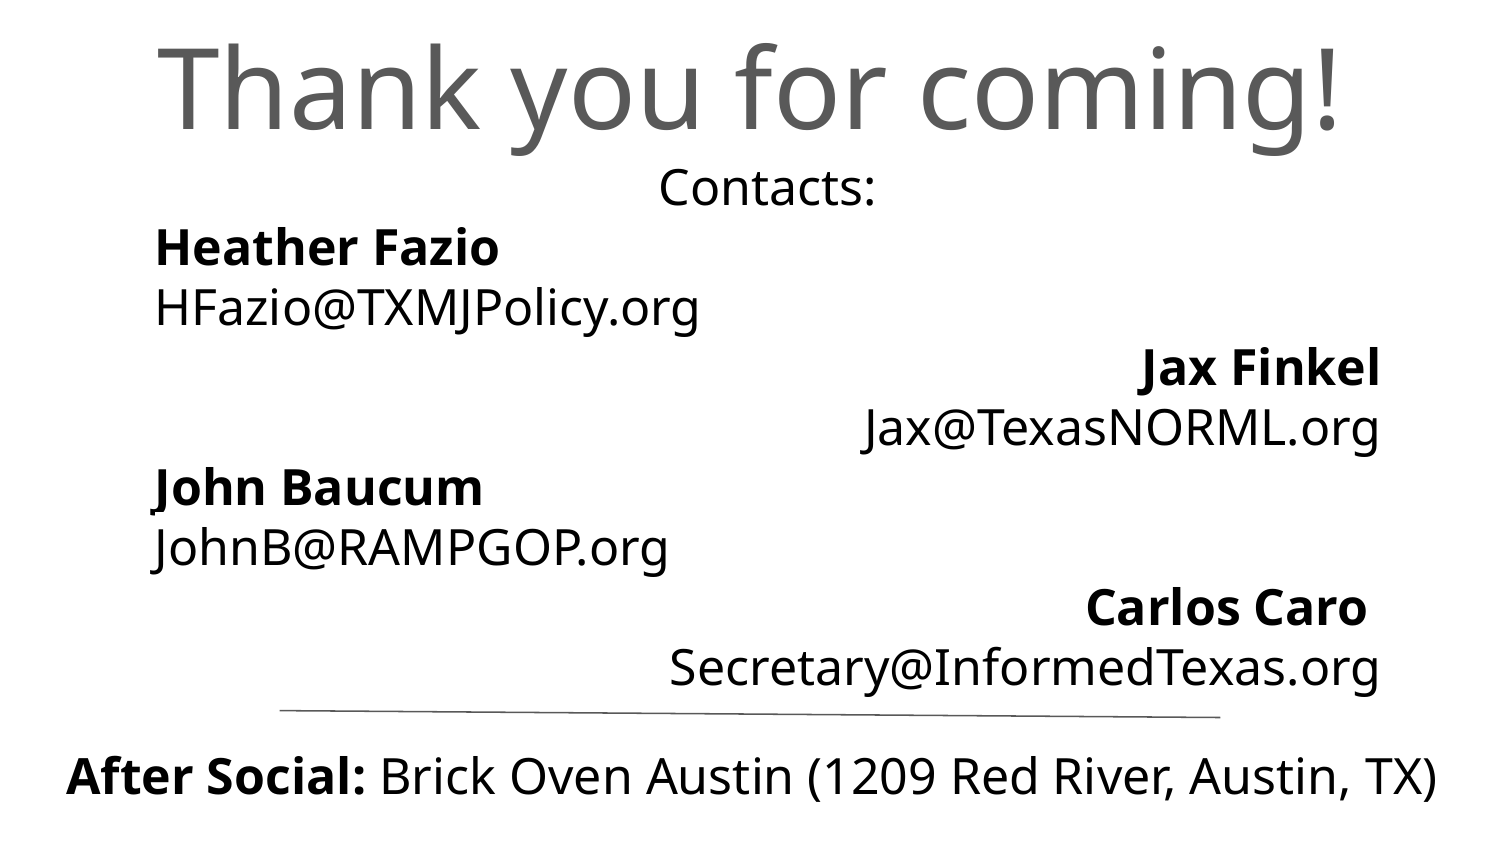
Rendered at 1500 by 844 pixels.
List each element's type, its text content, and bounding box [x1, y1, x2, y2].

text_box After Social: Brick Oven Austin (1209 Red River, Austin, TX) [39, 729, 1465, 844]
list Contacts: Heather Fazio HFazio@TXMJPolicy.org Jax Finkel Jax@TexasNORML.org John Baucum JohnB@RAMPGOP.org Carlos Caro Secretary@InformedTexas.org [139, 140, 1397, 699]
title Thank you for coming! [51, 72, 1449, 167]
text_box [279, 710, 1221, 718]
